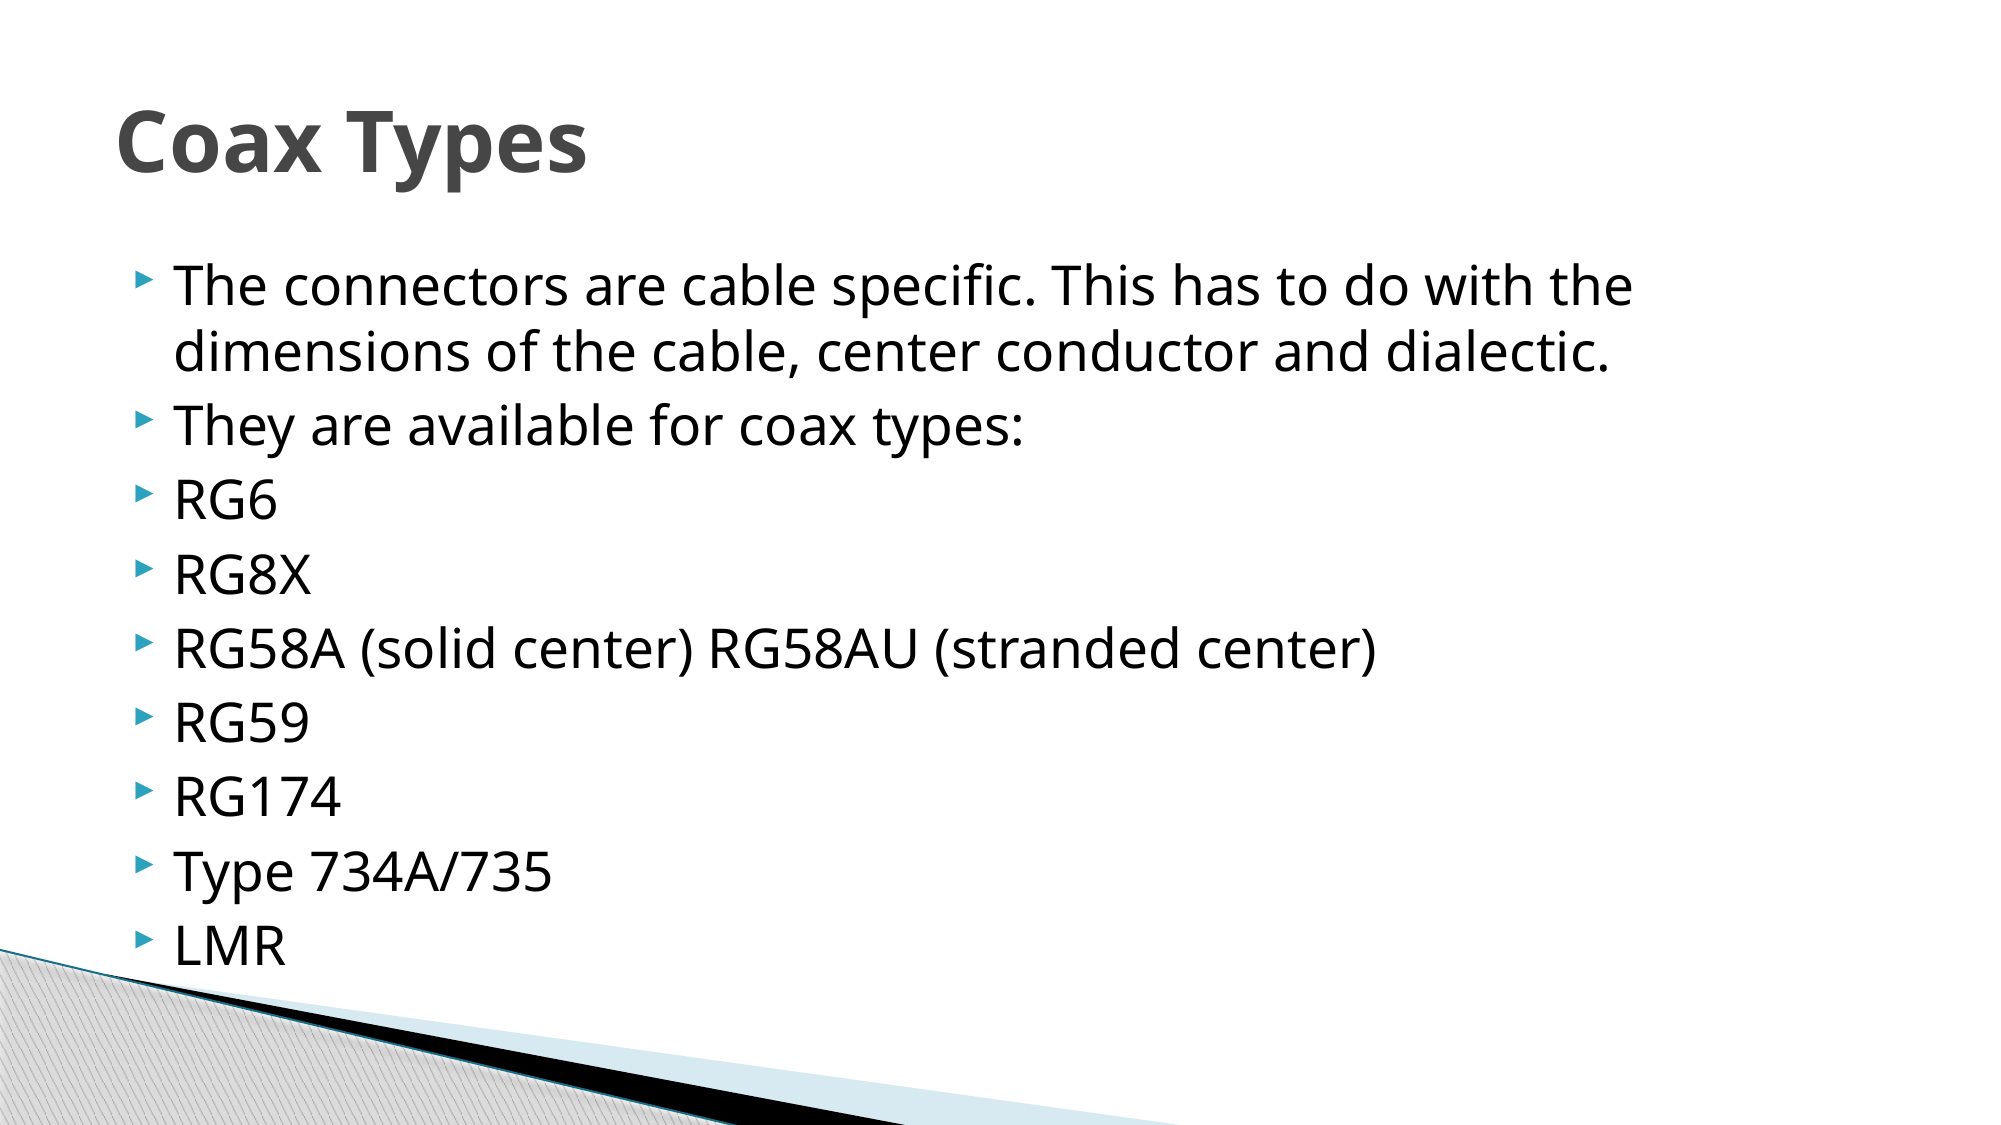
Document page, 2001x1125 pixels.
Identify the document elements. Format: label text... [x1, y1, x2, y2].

title Coax Types [99, 45, 1900, 233]
list The connectors are cable specific. This has to do with the dimensions of the cable, center conductor and dialectic. They are available for coax types: RG6 RG8X RG58A (solid center) RG58AU (stranded center) RG59 RG174 Type 734A/735 LMR [99, 243, 1900, 986]
